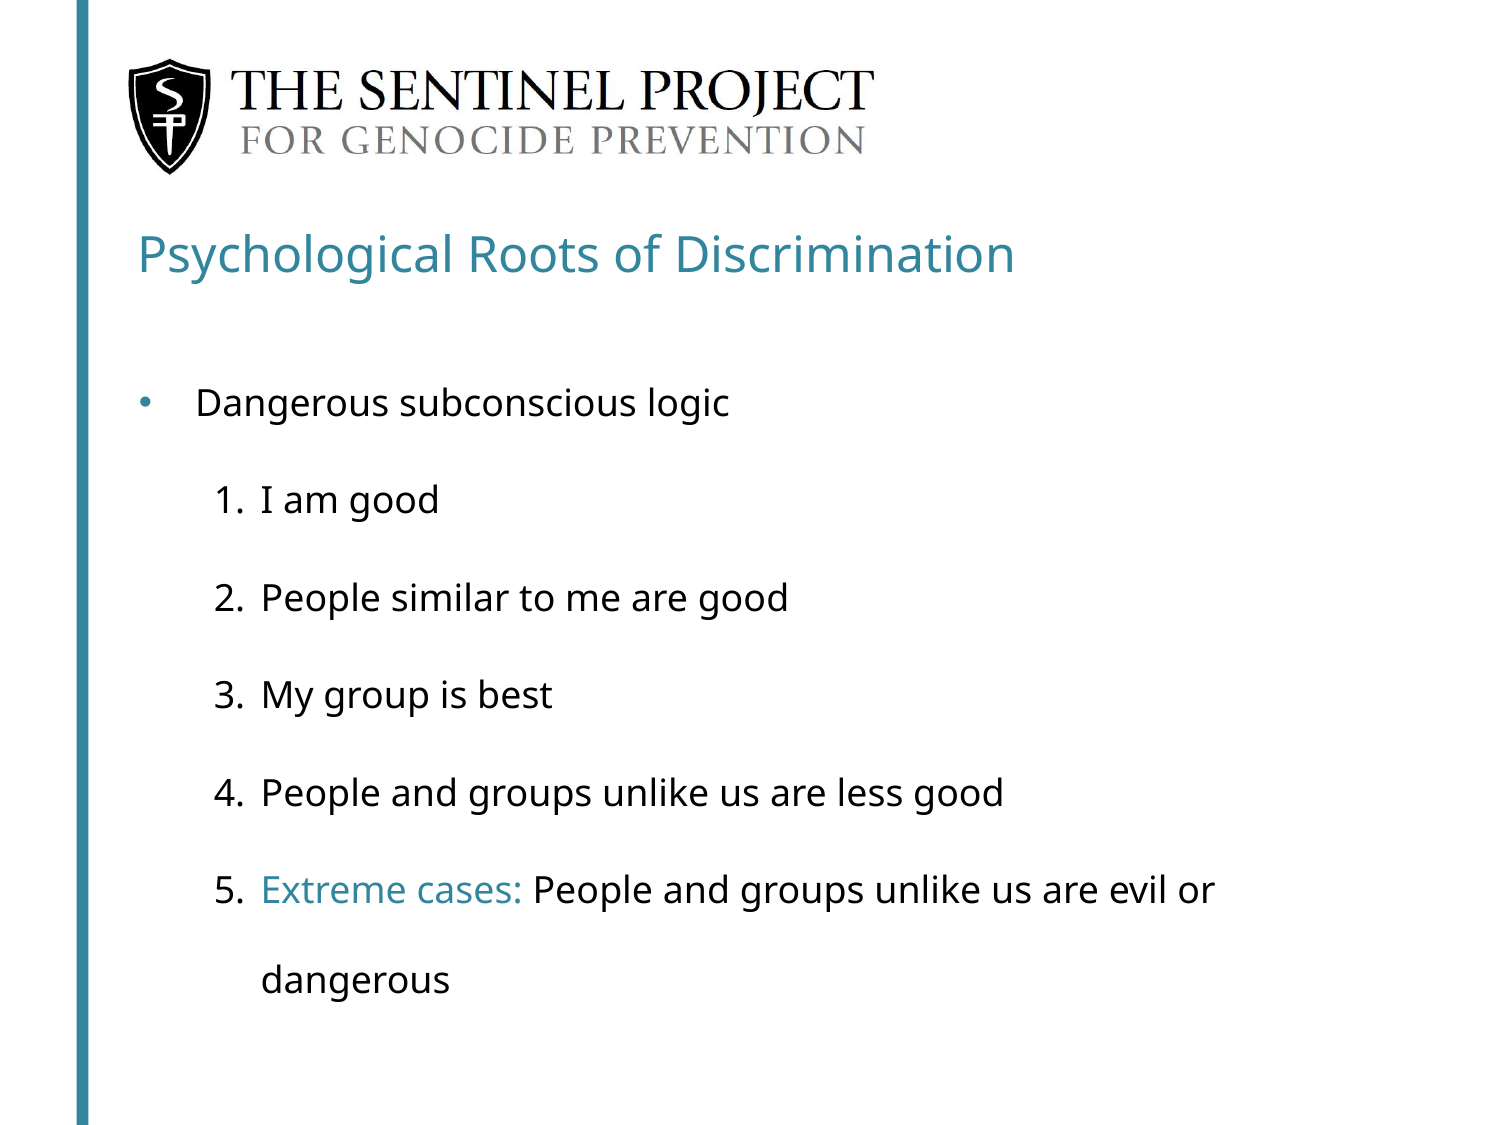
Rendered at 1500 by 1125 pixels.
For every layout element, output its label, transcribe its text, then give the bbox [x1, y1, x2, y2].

picture [112, 42, 892, 190]
list Dangerous subconscious logic I am good People similar to me are good My group is best People and groups unlike us are less good Extreme cases: People and groups unlike us are evil or dangerous [123, 326, 1424, 975]
list Psychological Roots of Discrimination [122, 208, 1329, 290]
